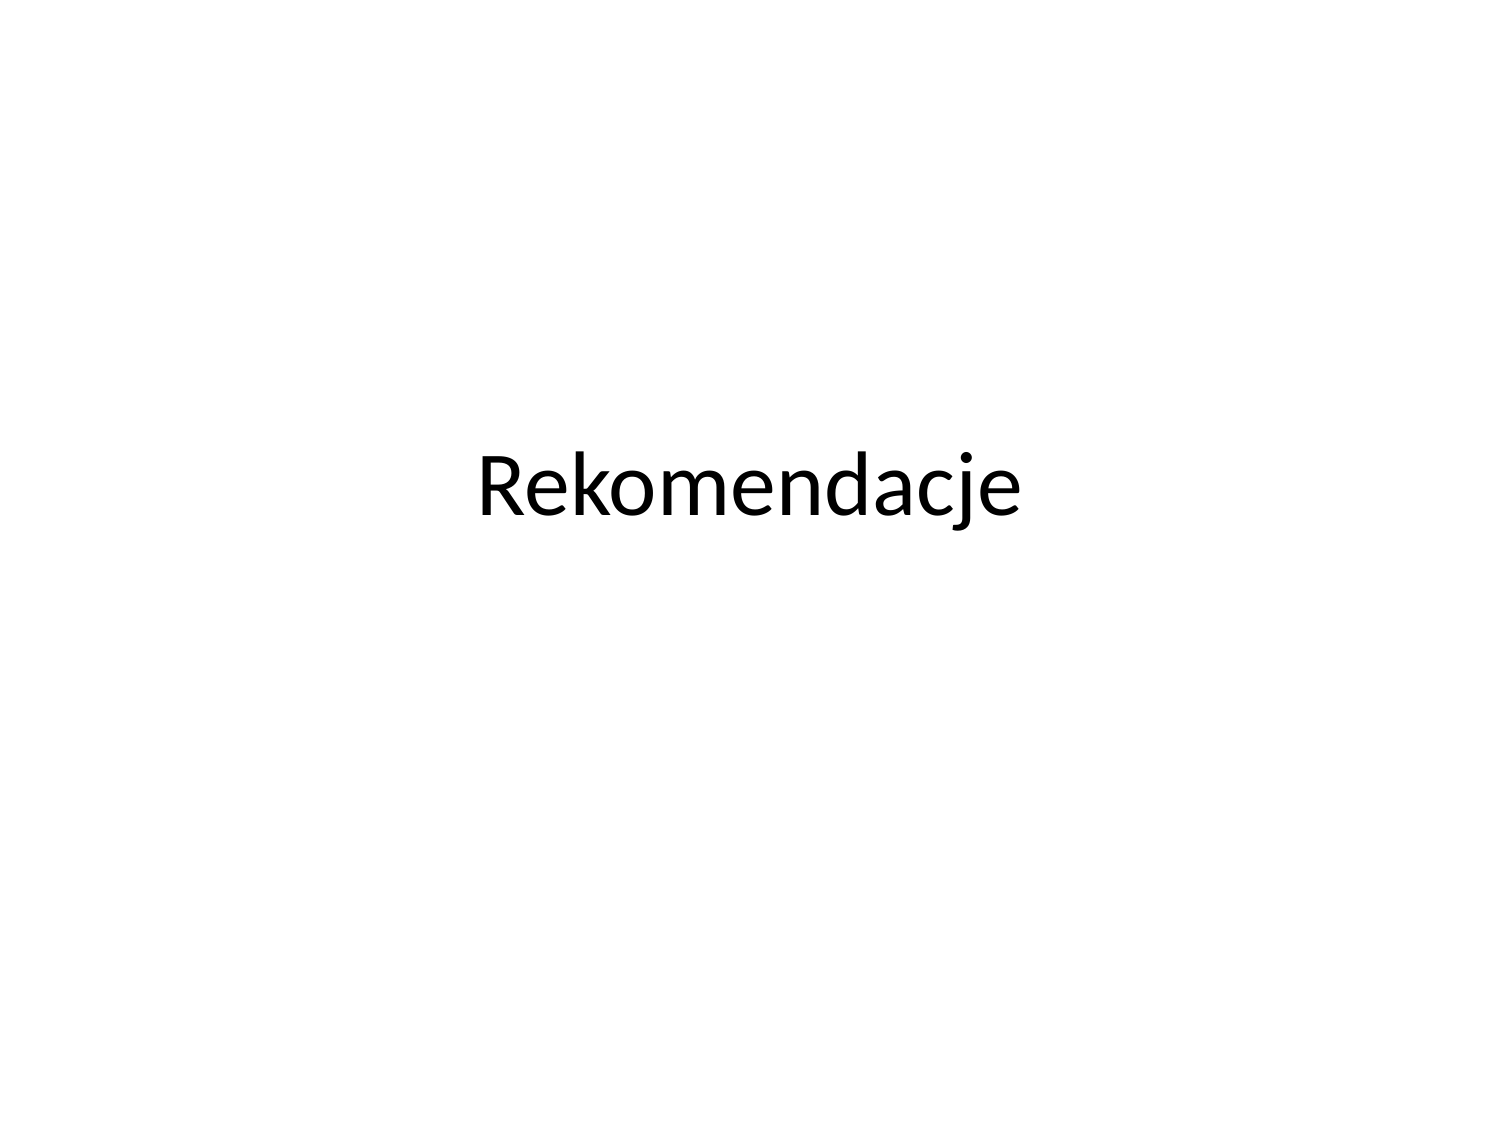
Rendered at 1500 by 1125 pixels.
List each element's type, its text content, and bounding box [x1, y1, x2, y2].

title Rekomendacje [75, 384, 1425, 573]
